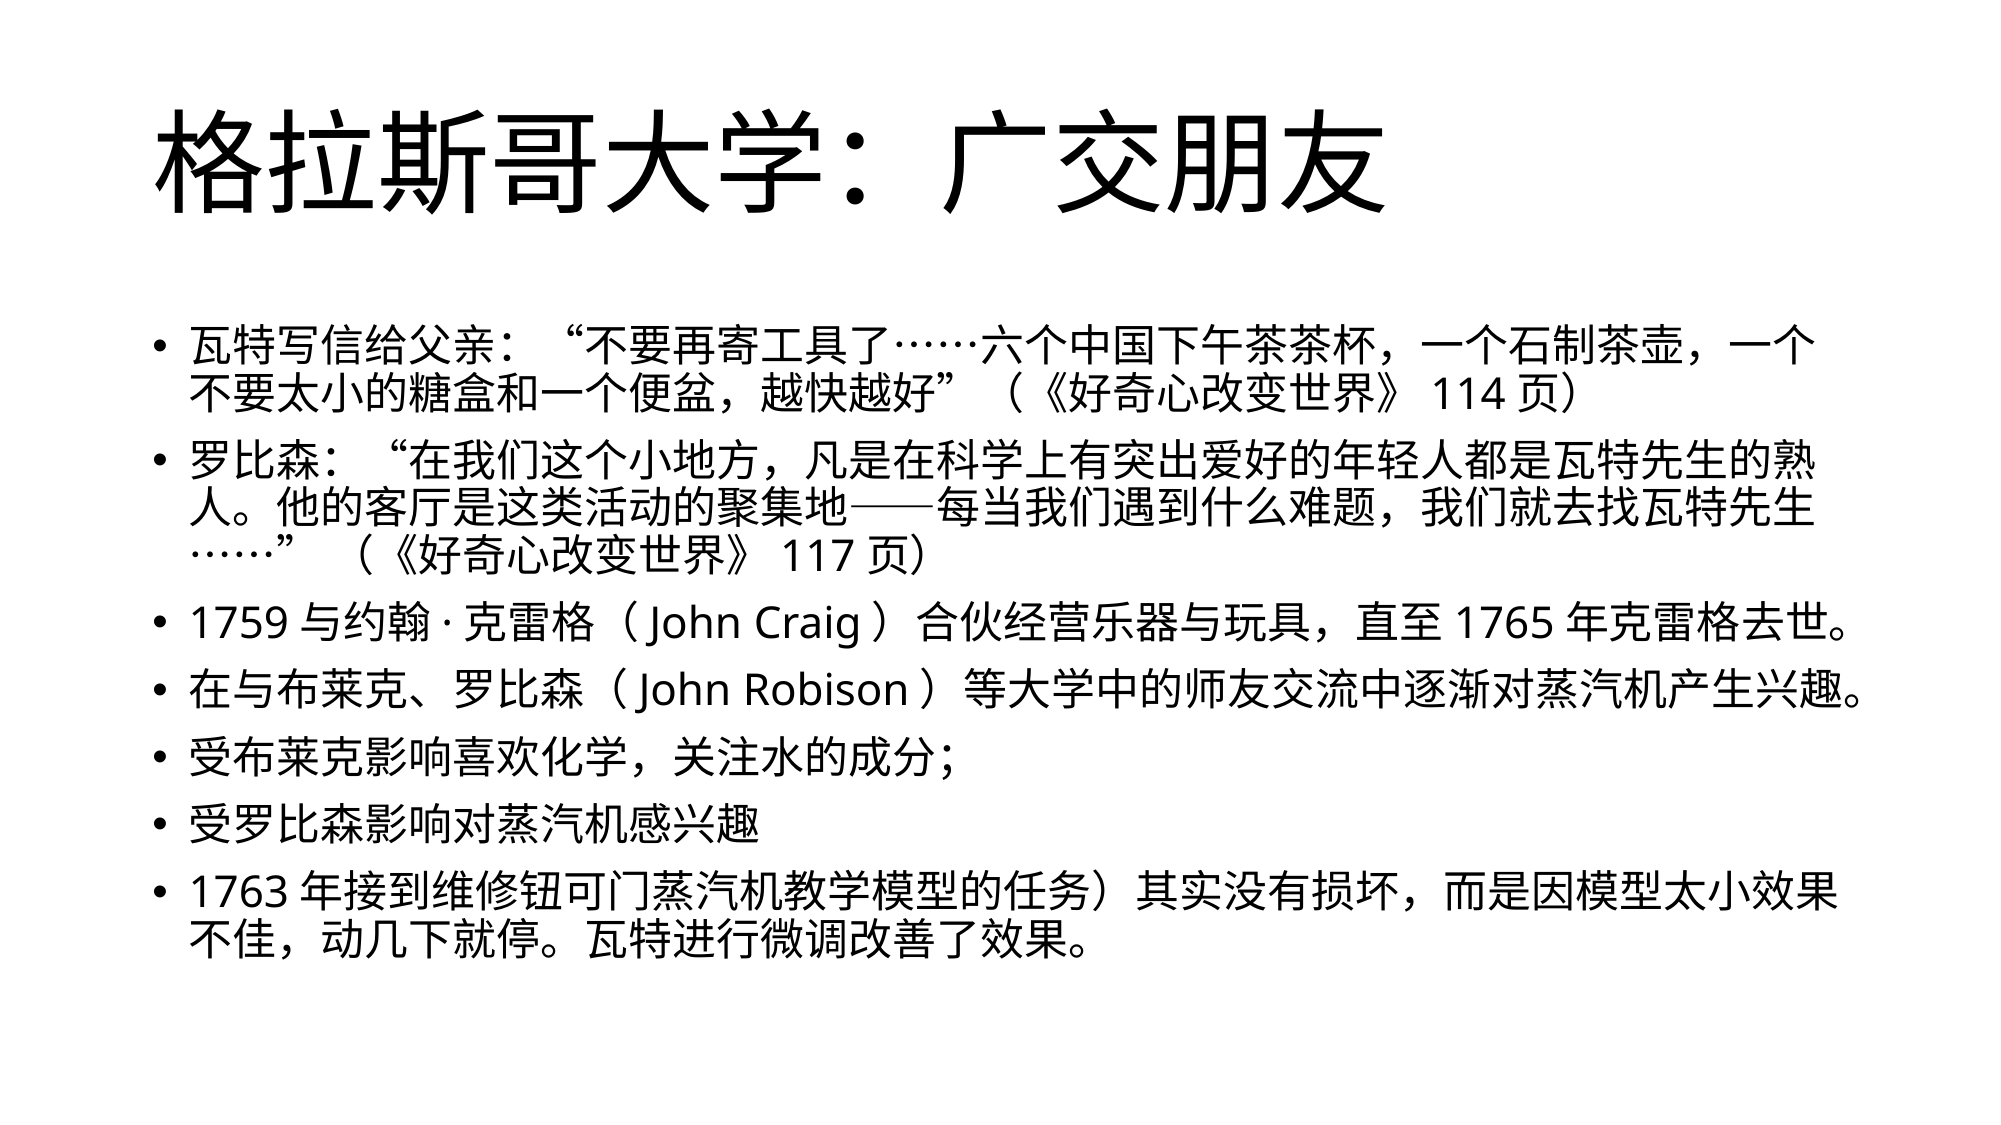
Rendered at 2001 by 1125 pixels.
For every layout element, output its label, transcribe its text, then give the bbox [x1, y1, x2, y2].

title 格拉斯哥大学：广交朋友 [137, 59, 1863, 278]
list 瓦特写信给父亲：“不要再寄工具了……六个中国下午茶茶杯，一个石制茶壶，一个不要太小的糖盒和一个便盆，越快越好”（《好奇心改变世界》114页） 罗比森：“在我们这个小地方，凡是在科学上有突出爱好的年轻人都是瓦特先生的熟人。他的客厅是这类活动的聚集地——每当我们遇到什么难题，我们就去找瓦特先生……” （《好奇心改变世界》117页） 1759与约翰·克雷格（John Craig）合伙经营乐器与玩具，直至1765年克雷格去世。 在与布莱克、罗比森（John Robison）等大学中的师友交流中逐渐对蒸汽机产生兴趣。 受布莱克影响喜欢化学，关注水的成分； 受罗比森影响对蒸汽机感兴趣 1763年接到维修钮可门蒸汽机教学模型的任务）其实没有损坏，而是因模型太小效果不佳，动几下就停。瓦特进行微调改善了效果。 [137, 316, 1863, 1014]
